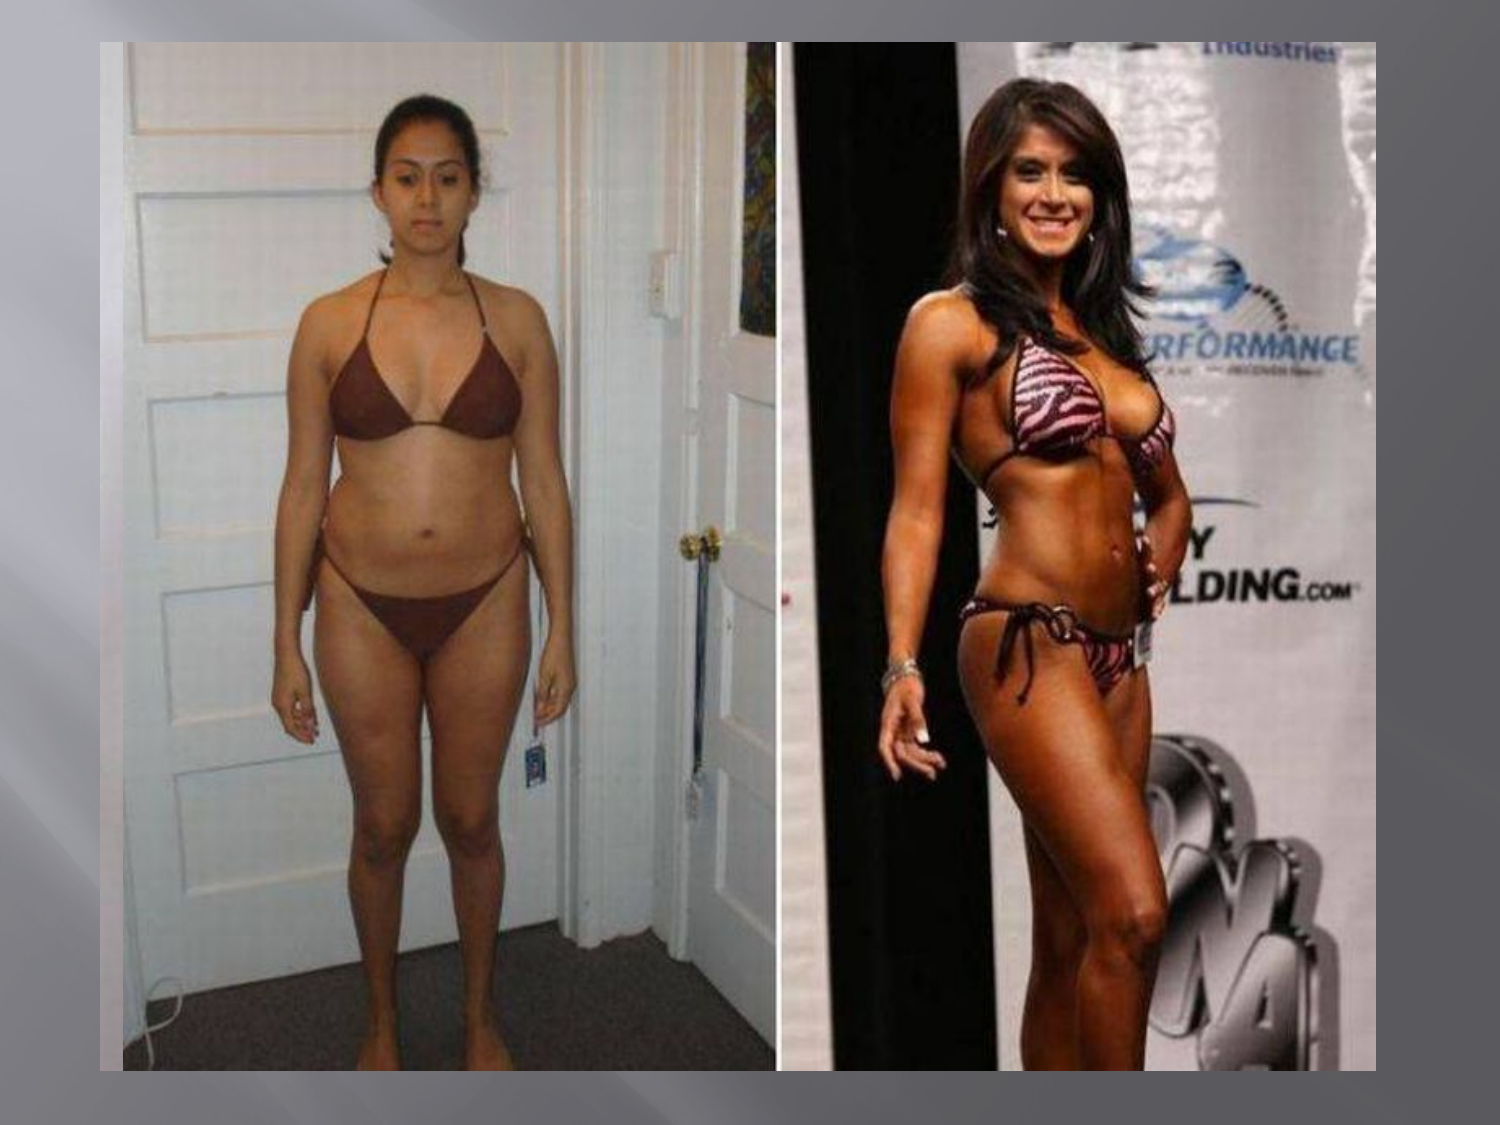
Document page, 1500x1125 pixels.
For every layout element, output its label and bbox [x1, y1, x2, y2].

picture [100, 42, 1377, 1071]
